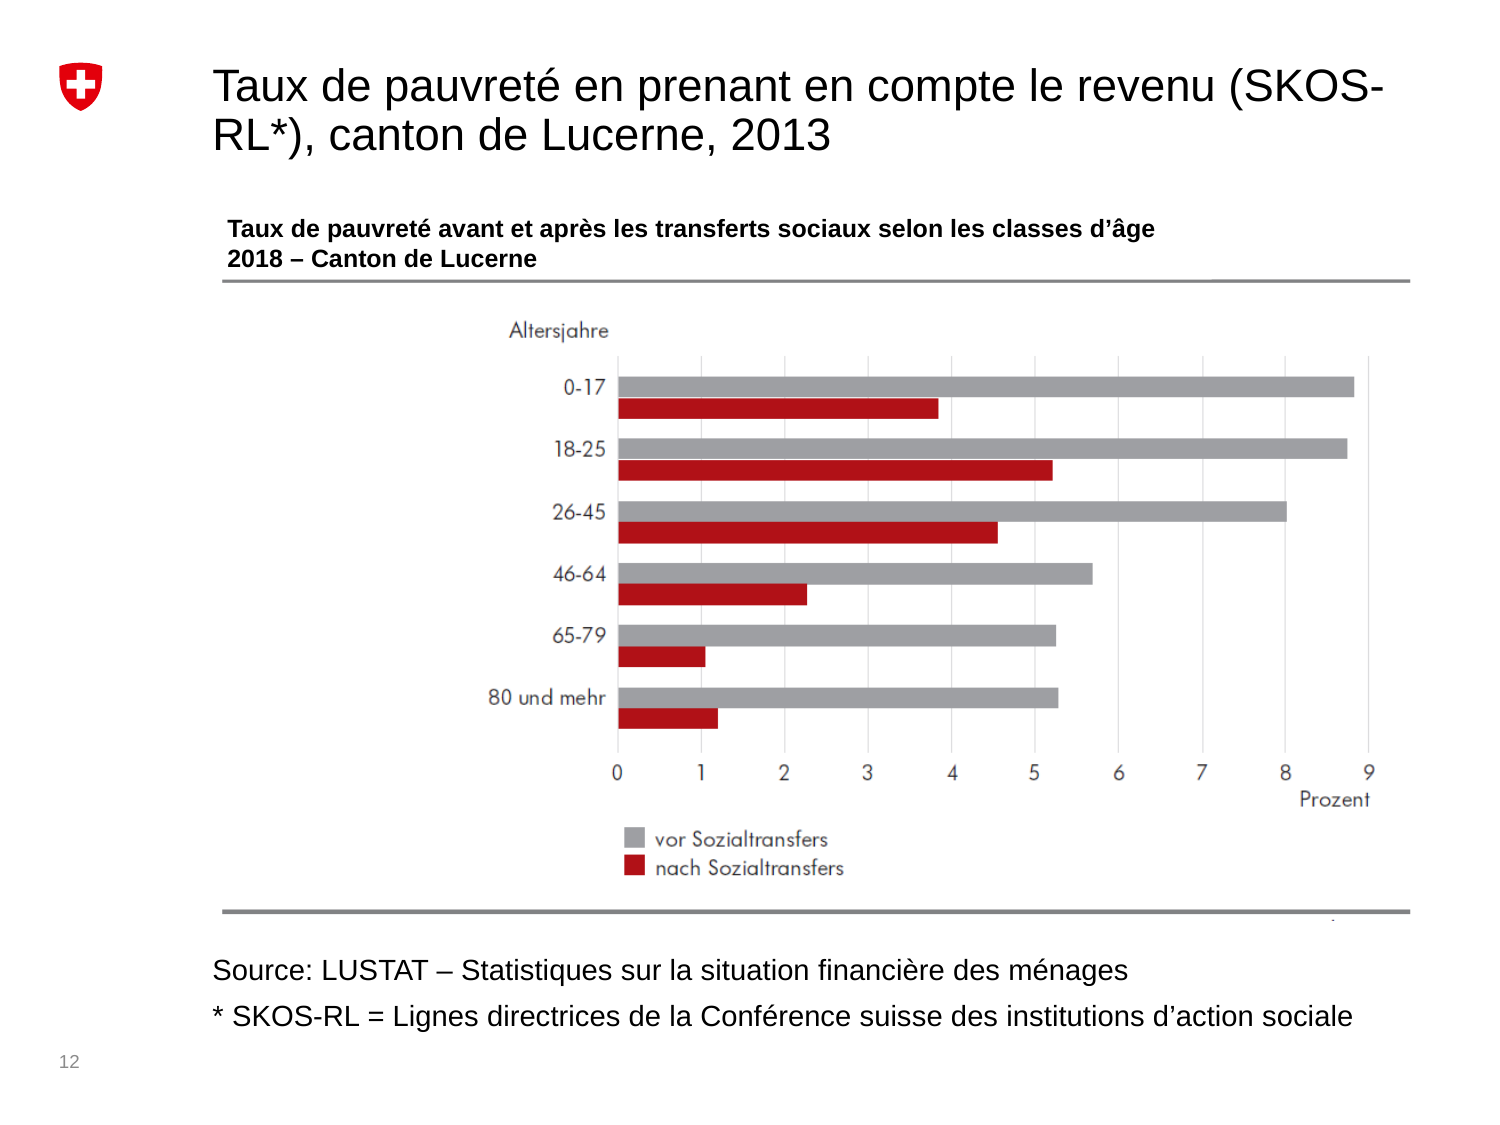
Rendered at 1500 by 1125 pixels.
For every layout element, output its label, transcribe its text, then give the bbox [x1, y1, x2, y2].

list Source: LUSTAT – Statistiques sur la situation financière des ménages * SKOS-RL = Lignes directrices de la Conférence suisse des institutions d’action sociale [212, 940, 1441, 1043]
picture [212, 204, 1416, 921]
title Taux de pauvreté en prenant en compte le revenu (SKOS-RL*), canton de Lucerne, 2013 [212, 62, 1441, 210]
slide_number 12 [59, 1042, 148, 1072]
